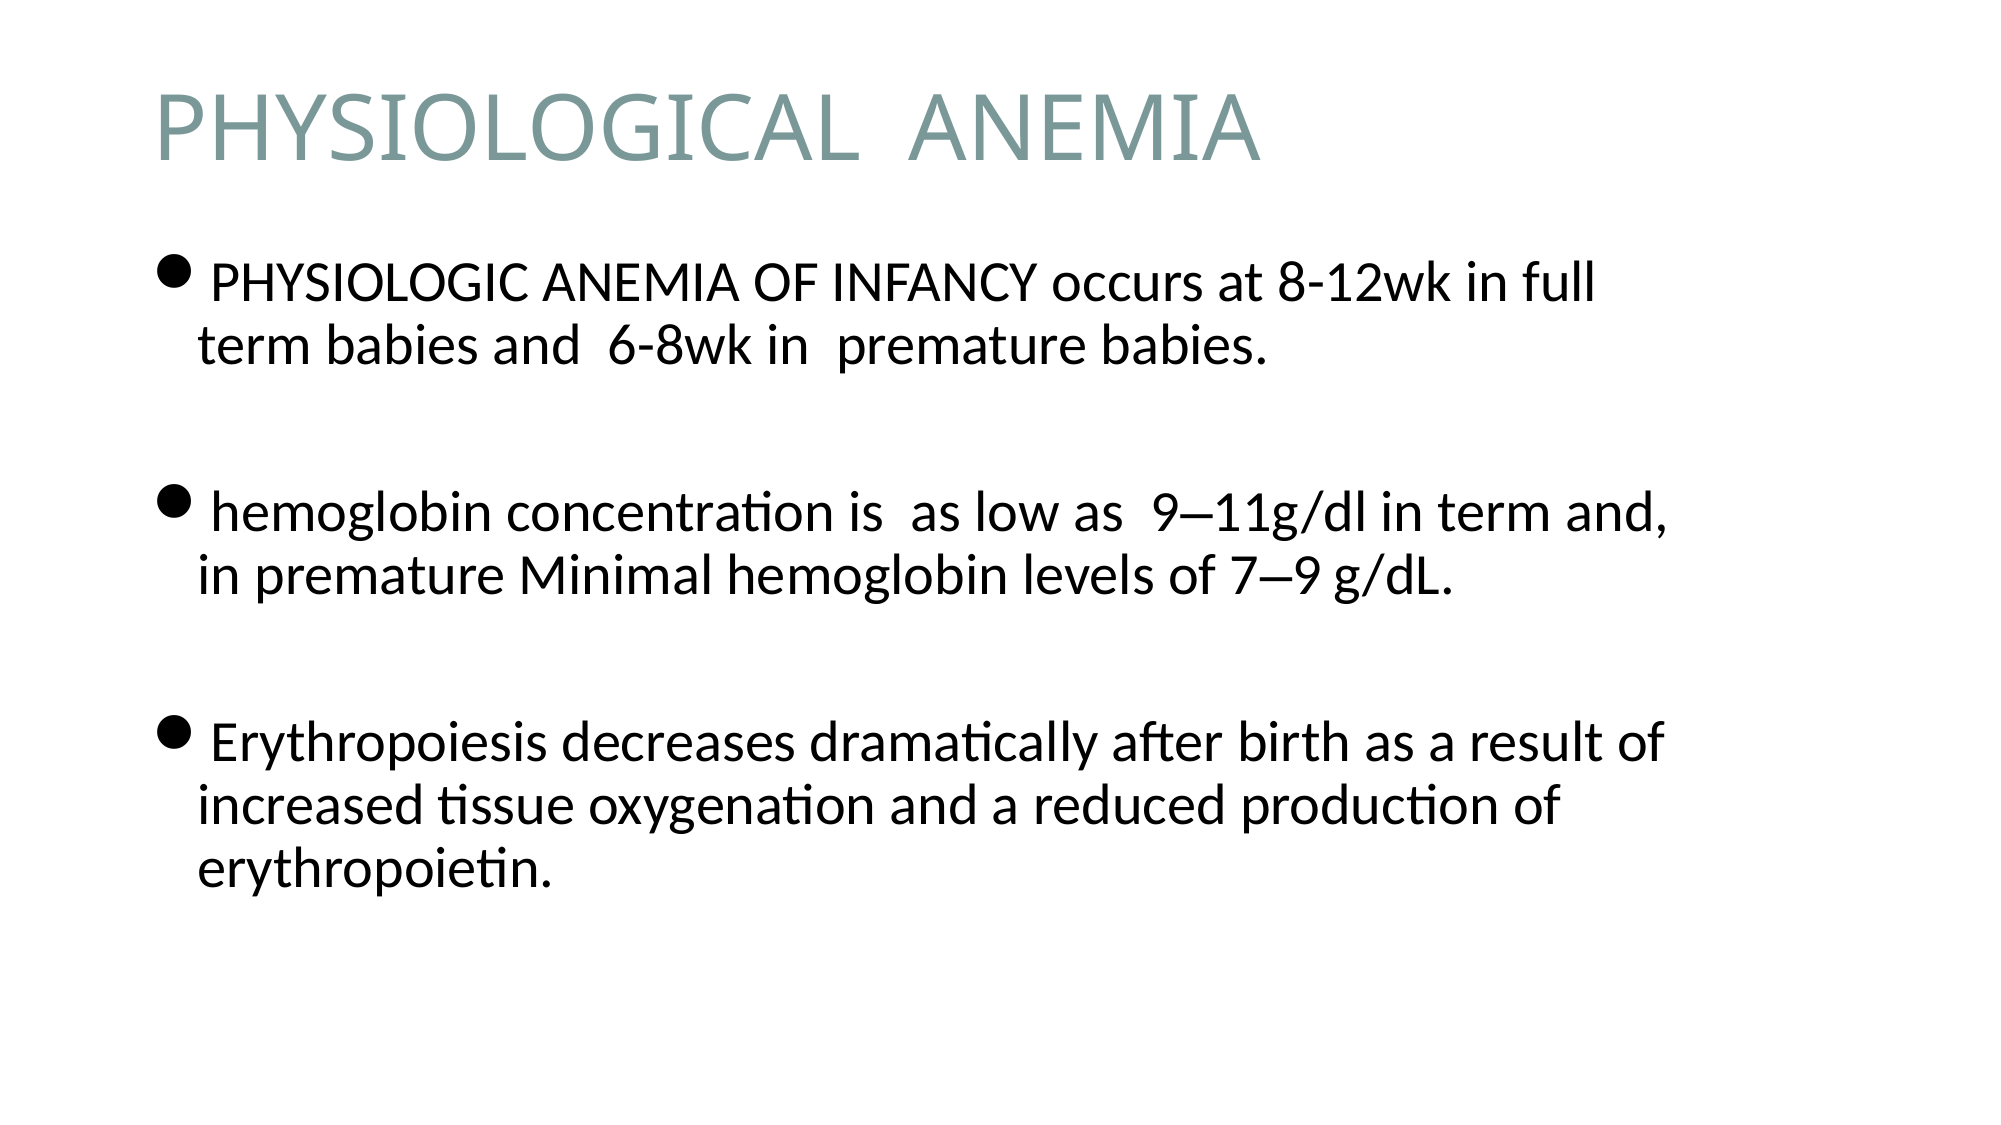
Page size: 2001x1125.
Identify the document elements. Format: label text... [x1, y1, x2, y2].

list PHYSIOLOGIC ANEMIA OF INFANCY occurs at 8-12wk in full term babies and 6-8wk in premature babies. hemoglobin concentration is as low as 9–11g/dl in term and, in premature Minimal hemoglobin levels of 7–9 g/dL. Erythropoiesis decreases dramatically after birth as a result of increased tissue oxygenation and a reduced production of erythropoietin. [137, 243, 1711, 1035]
title PHYSIOLOGICAL ANEMIA [137, 59, 1863, 203]
